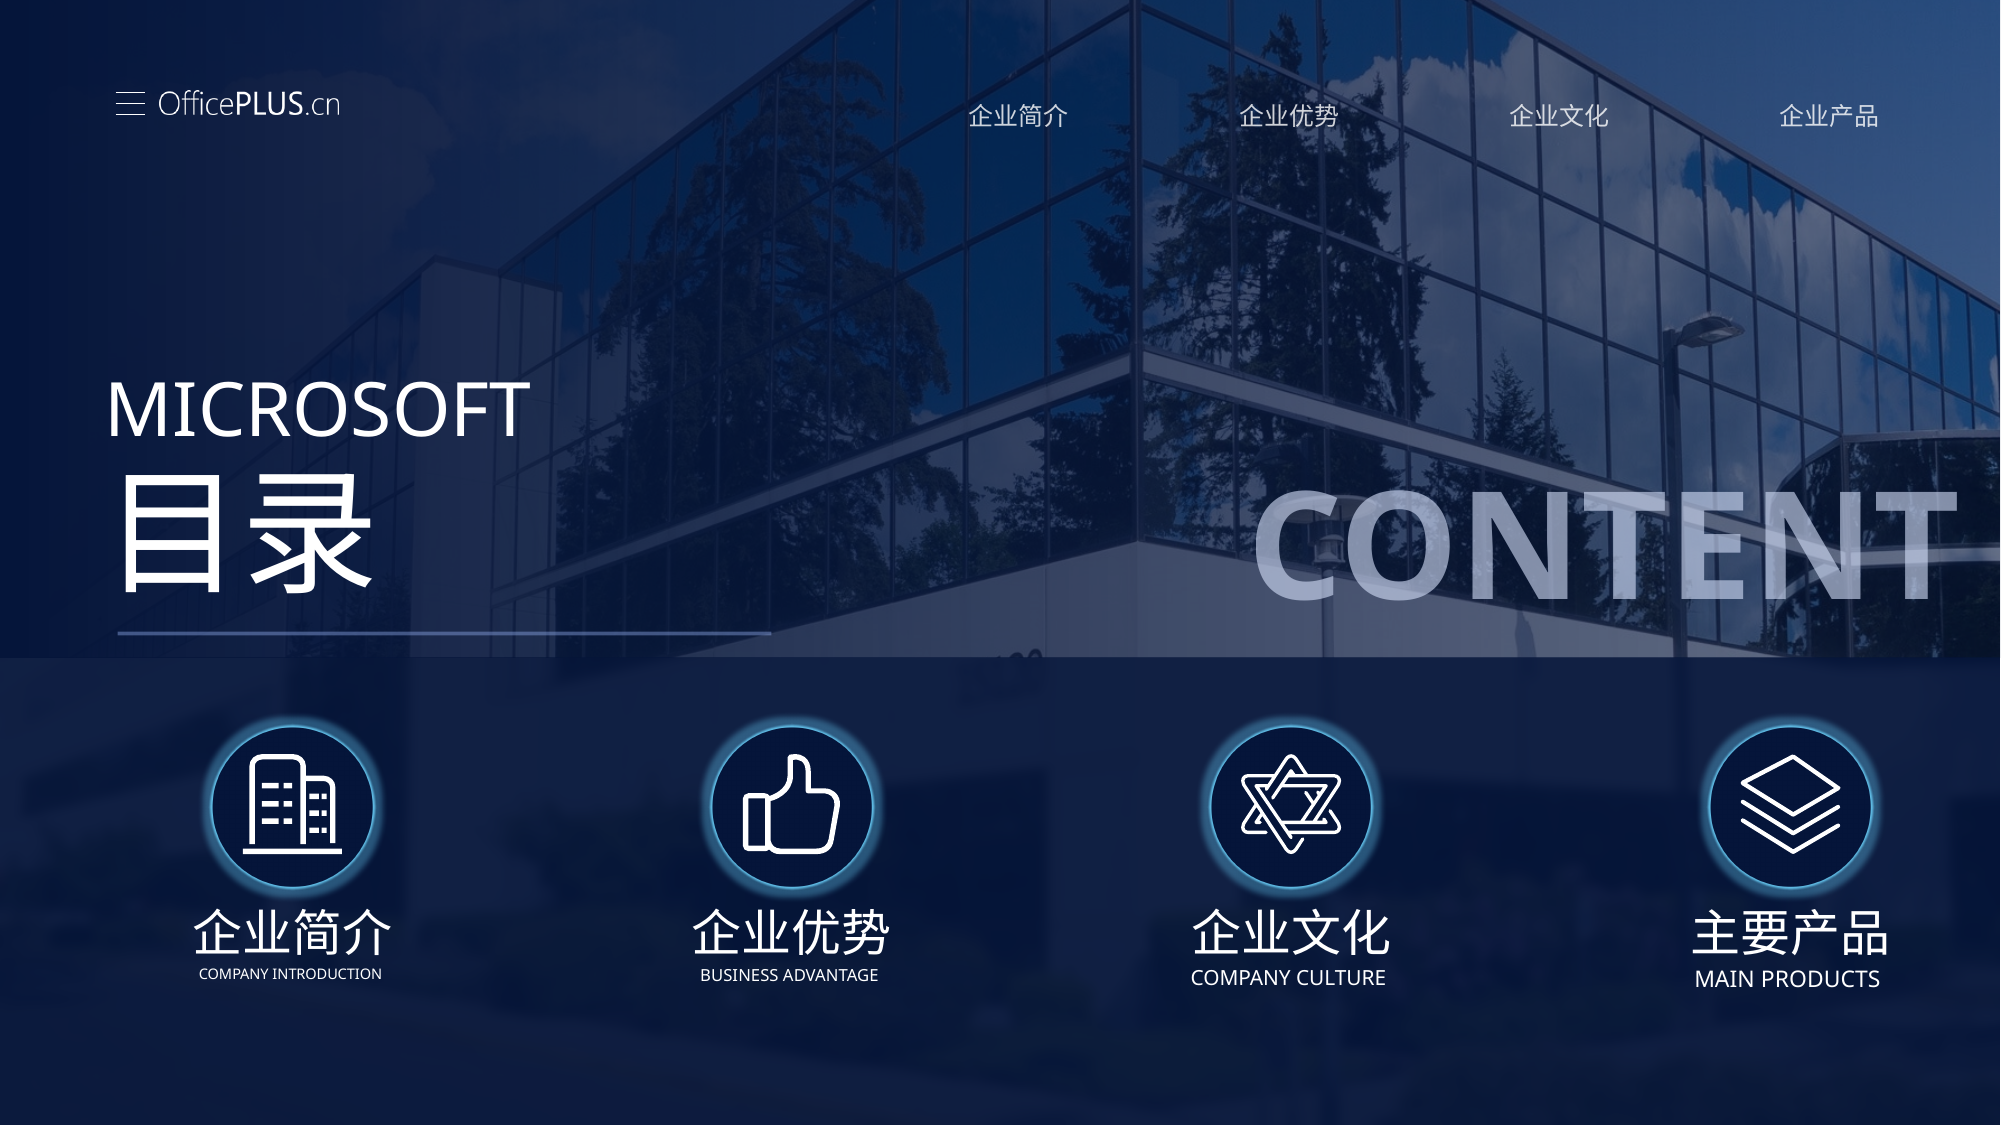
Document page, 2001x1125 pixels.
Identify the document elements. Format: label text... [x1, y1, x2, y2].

text_box 目录 [89, 459, 428, 618]
text_box 企业优势 [665, 893, 918, 957]
text_box BUSINESS ADVANTAGE [665, 957, 918, 993]
picture [159, 90, 339, 115]
text_box 企业简介 [166, 893, 419, 957]
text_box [1708, 725, 1873, 889]
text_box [710, 725, 874, 889]
text_box COMPANY INTRODUCTION [166, 957, 419, 990]
text_box 主要产品 [1664, 893, 1917, 957]
text_box MAIN PRODUCTS [1664, 957, 1917, 1000]
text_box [210, 725, 374, 889]
text_box 企业文化 [1165, 893, 1418, 957]
text_box COMPANY CULTURE [1165, 957, 1418, 998]
text_box MICROSOFT [89, 353, 589, 459]
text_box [1209, 725, 1373, 889]
